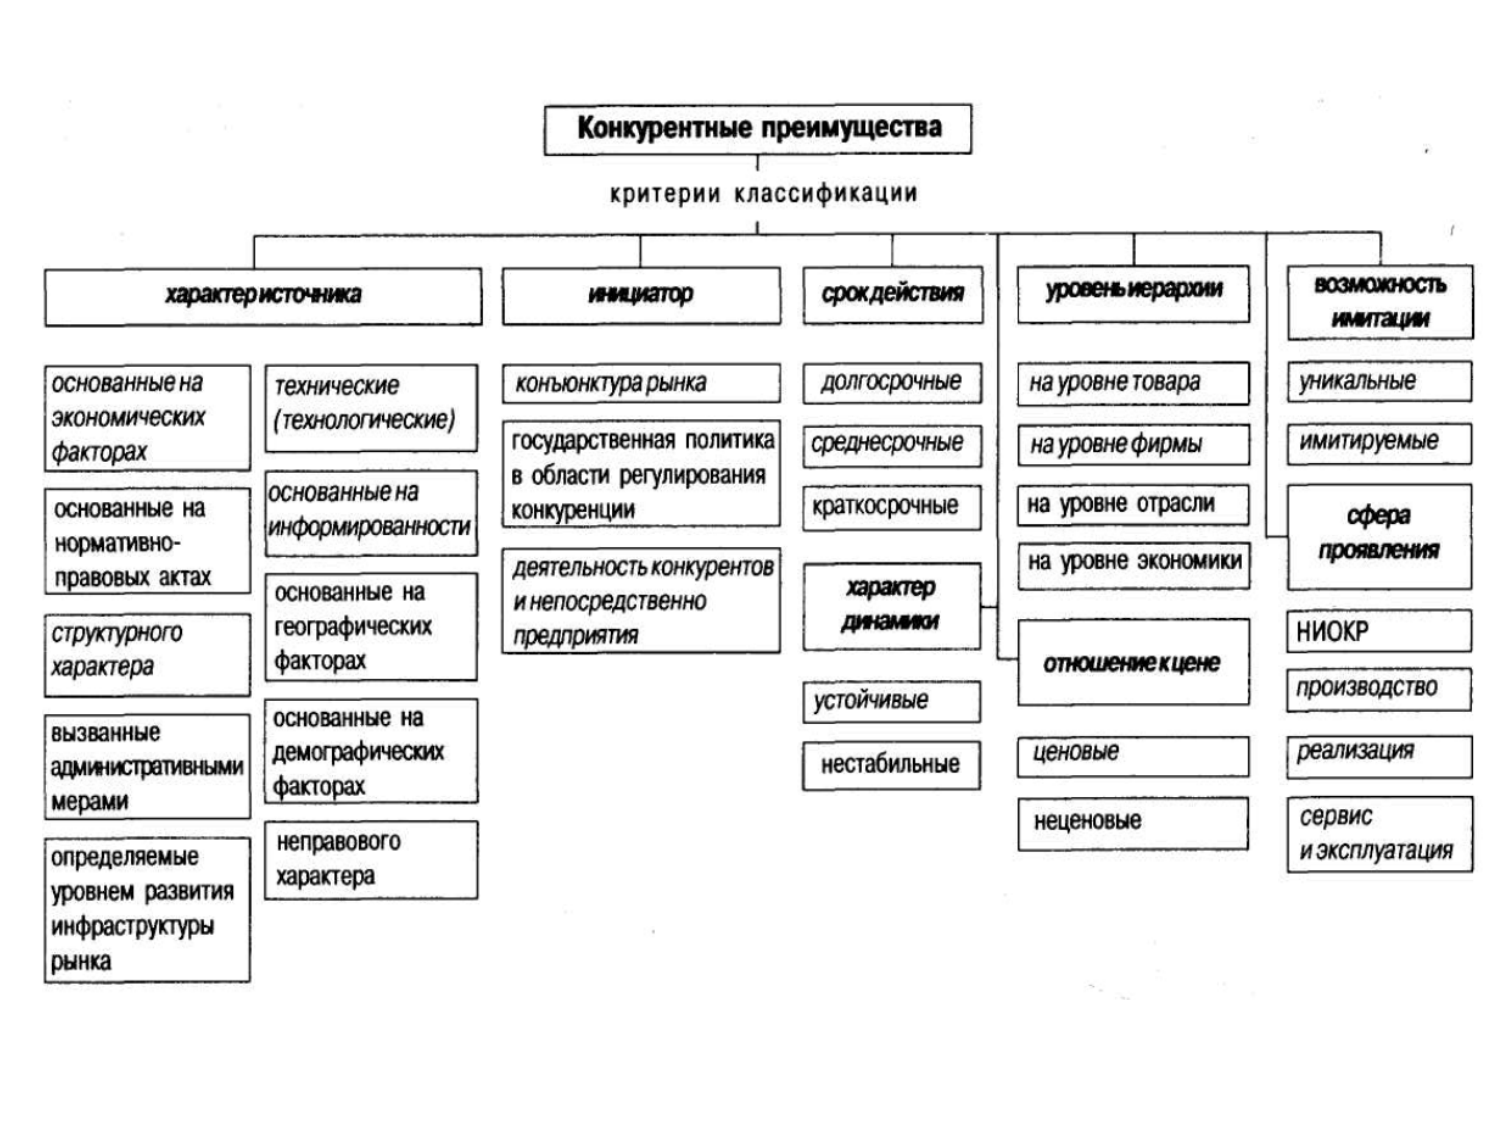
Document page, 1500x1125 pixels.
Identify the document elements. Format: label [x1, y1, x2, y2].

list [306, 0, 1217, 1125]
picture [1217, 91, 1482, 1000]
picture [43, 91, 306, 1000]
